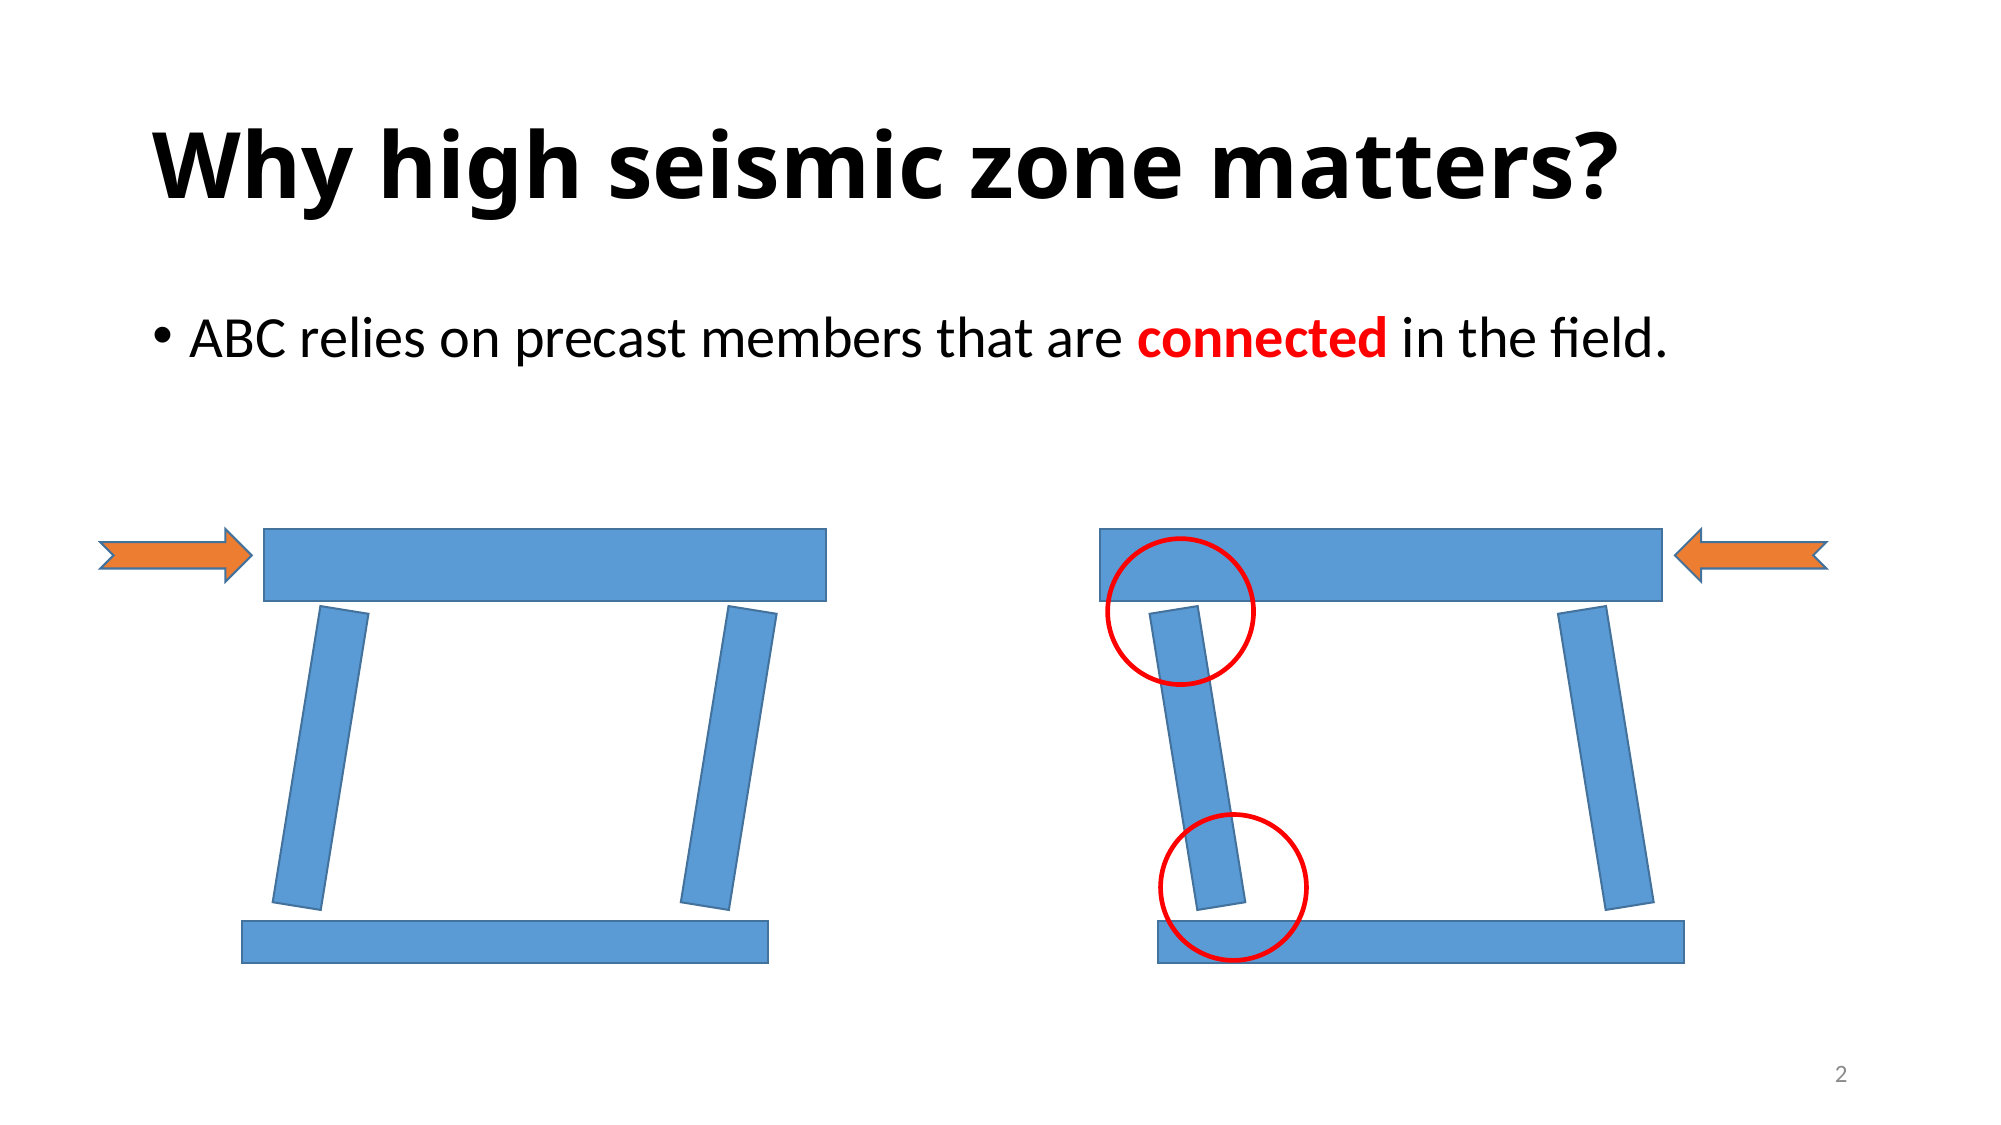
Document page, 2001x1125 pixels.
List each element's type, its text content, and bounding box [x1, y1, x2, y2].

slide_number 2 [1412, 1042, 1863, 1103]
title Why high seismic zone matters? [137, 59, 1863, 278]
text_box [100, 529, 827, 963]
list ABC relies on precast members that are connected in the field. [137, 299, 1863, 388]
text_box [1099, 529, 1827, 963]
